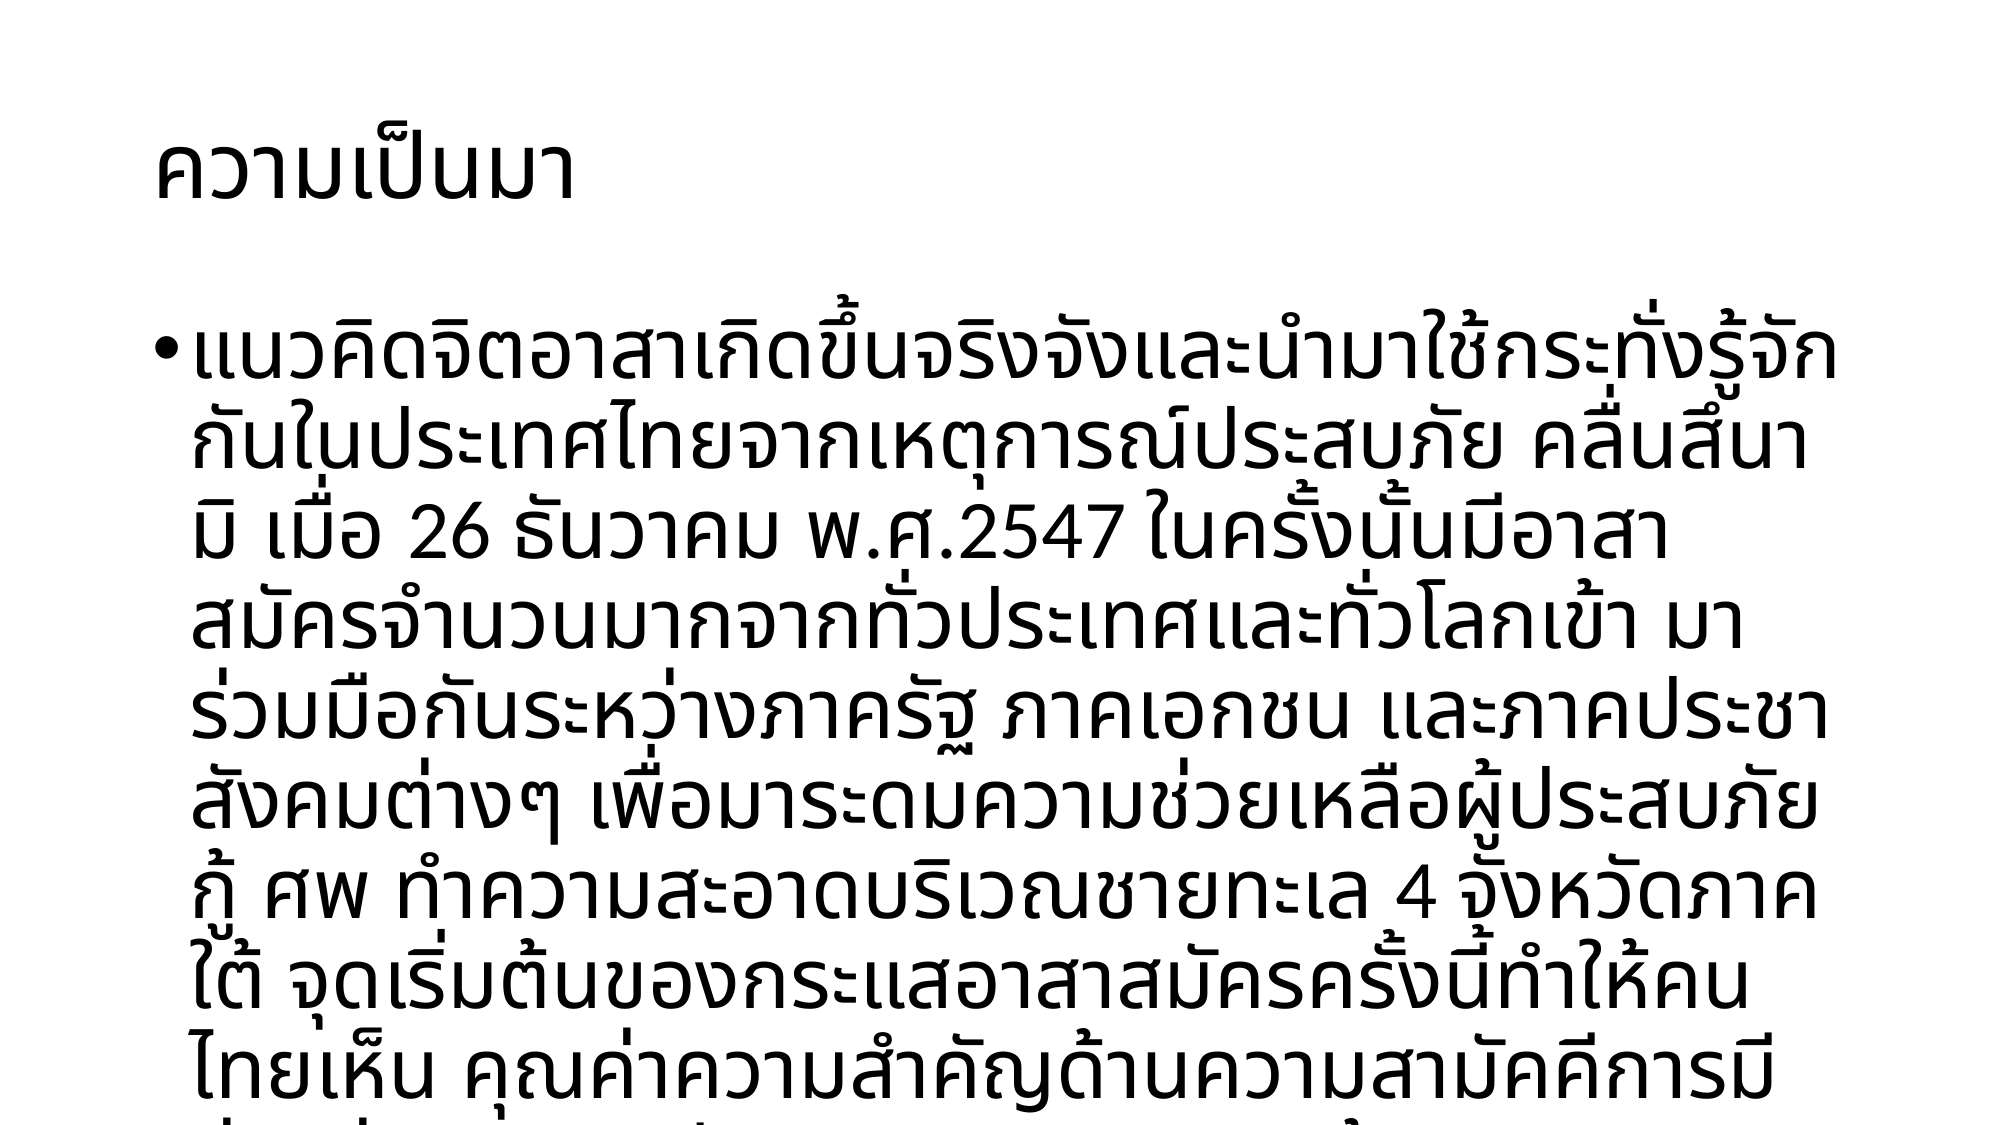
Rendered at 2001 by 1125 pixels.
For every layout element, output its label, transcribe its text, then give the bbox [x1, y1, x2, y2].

title ความเป็นมา [137, 59, 1863, 278]
list แนวคิดจิตอาสาเกิดขึ้นจริงจังและนํามาใช้กระทั่งรู้จักกันในประเทศไทยจากเหตุการณ์ประสบภัย คลื่นสึนามิ เมื่อ 26 ธันวาคม พ.ศ.2547 ในครั้งนั้นมีอาสาสมัครจํานวนมากจากทั่วประเทศและทั่วโลกเข้า มาร่วมมือกันระหว่างภาครัฐ ภาคเอกชน และภาคประชาสังคมต่างๆ เพื่อมาระดมความช่วยเหลือผู้ประสบภัย กู้ ศพ ทําความสะอาดบริเวณชายทะเล 4 จังหวัดภาคใต้ จุดเริ่มต้นของกระแสอาสาสมัครครั้งนี้ทําให้คนไทยเห็น คุณค่าความสําคัญด้านความสามัคคีการมีส่วนร่วม ความมีคุณธรรม และการสร้างสรรค์ประโยชน์สุขสังคม [137, 299, 1863, 1014]
